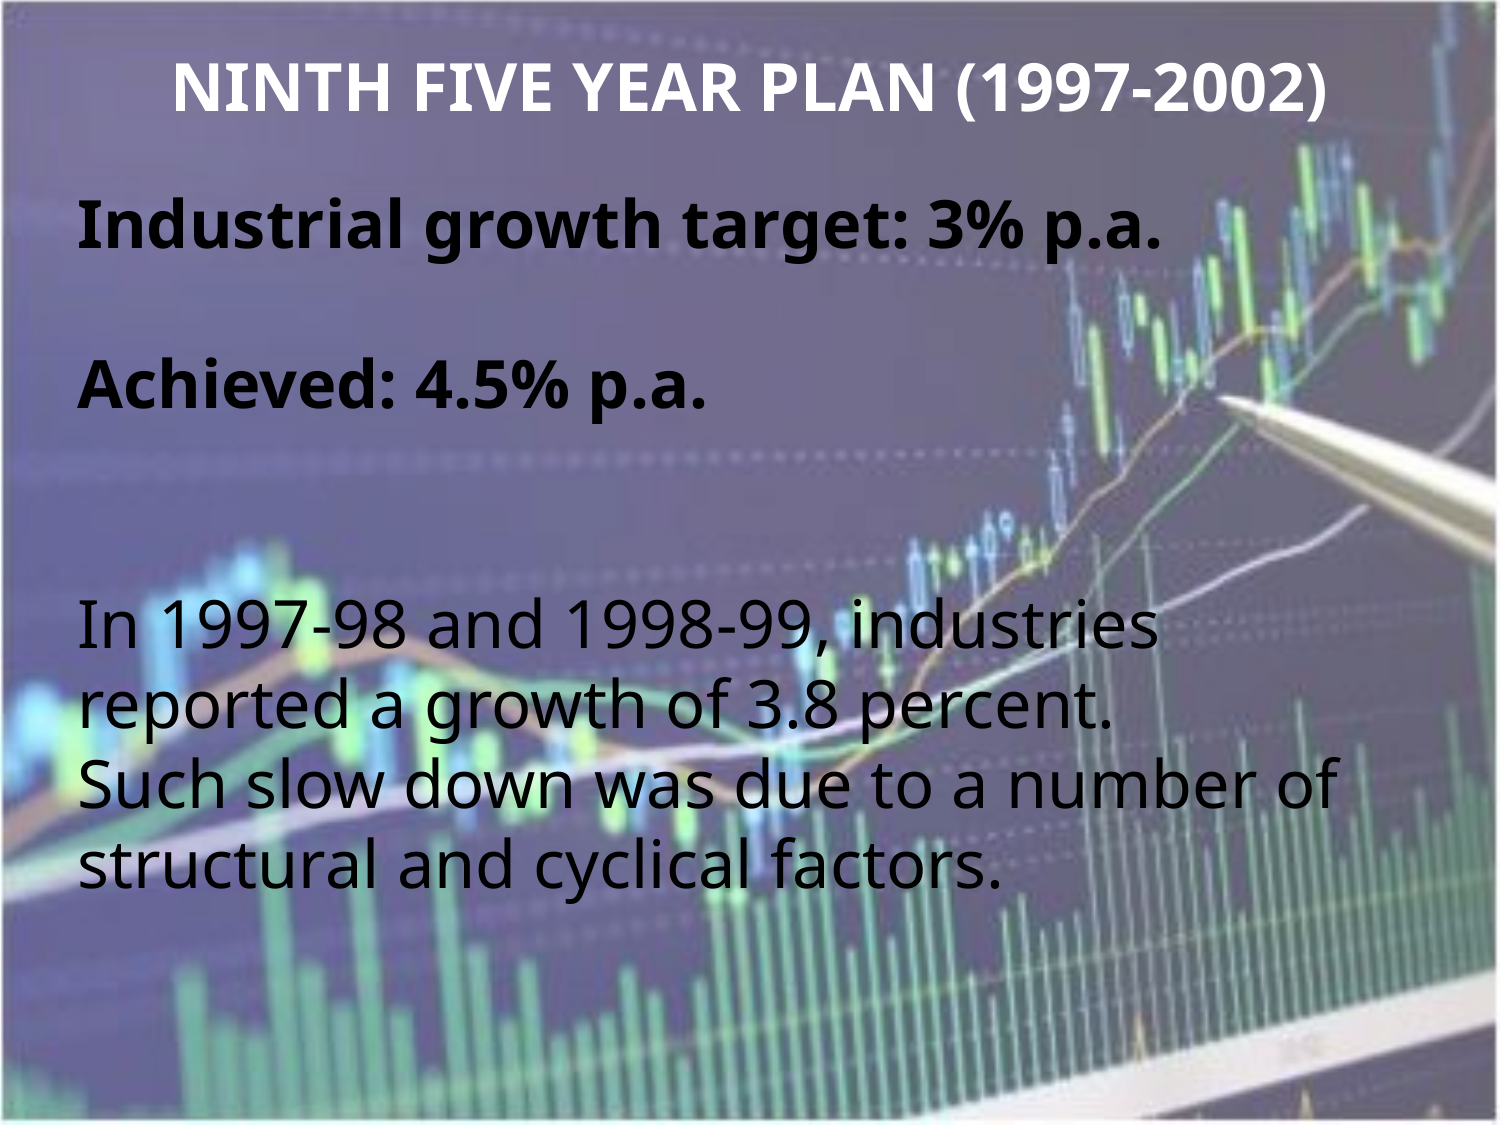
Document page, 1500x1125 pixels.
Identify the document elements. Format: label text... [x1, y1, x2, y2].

text_box NINTH FIVE YEAR PLAN (1997-2002) [24, 37, 1475, 133]
text_box Industrial growth target: 3% p.a. Achieved: 4.5% p.a. In 1997-98 and 1998-99, industries reported a growth of 3.8 percent. Such slow down was due to a number of structural and cyclical factors. [62, 174, 1463, 910]
